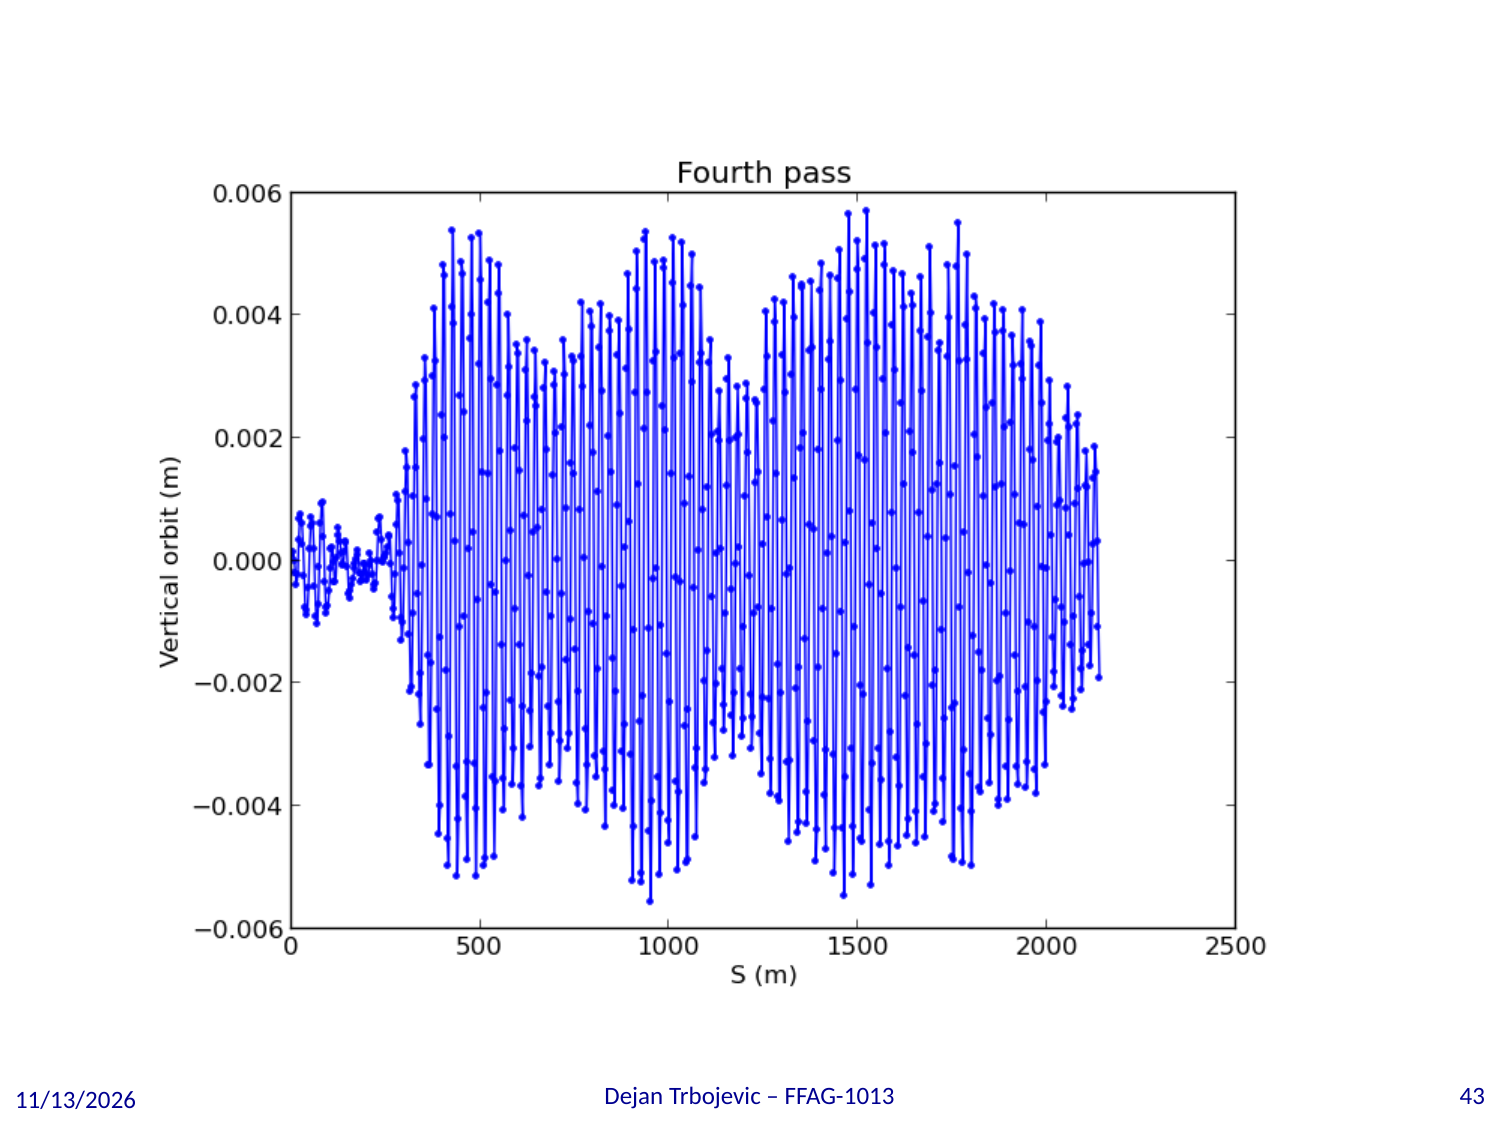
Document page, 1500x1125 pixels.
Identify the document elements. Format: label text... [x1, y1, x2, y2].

picture [139, 101, 1358, 1021]
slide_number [0, 1068, 350, 1125]
footer Dejan Trbojevic – FFAG-1013 [512, 1065, 988, 1125]
slide_number 43 [1149, 1065, 1500, 1125]
